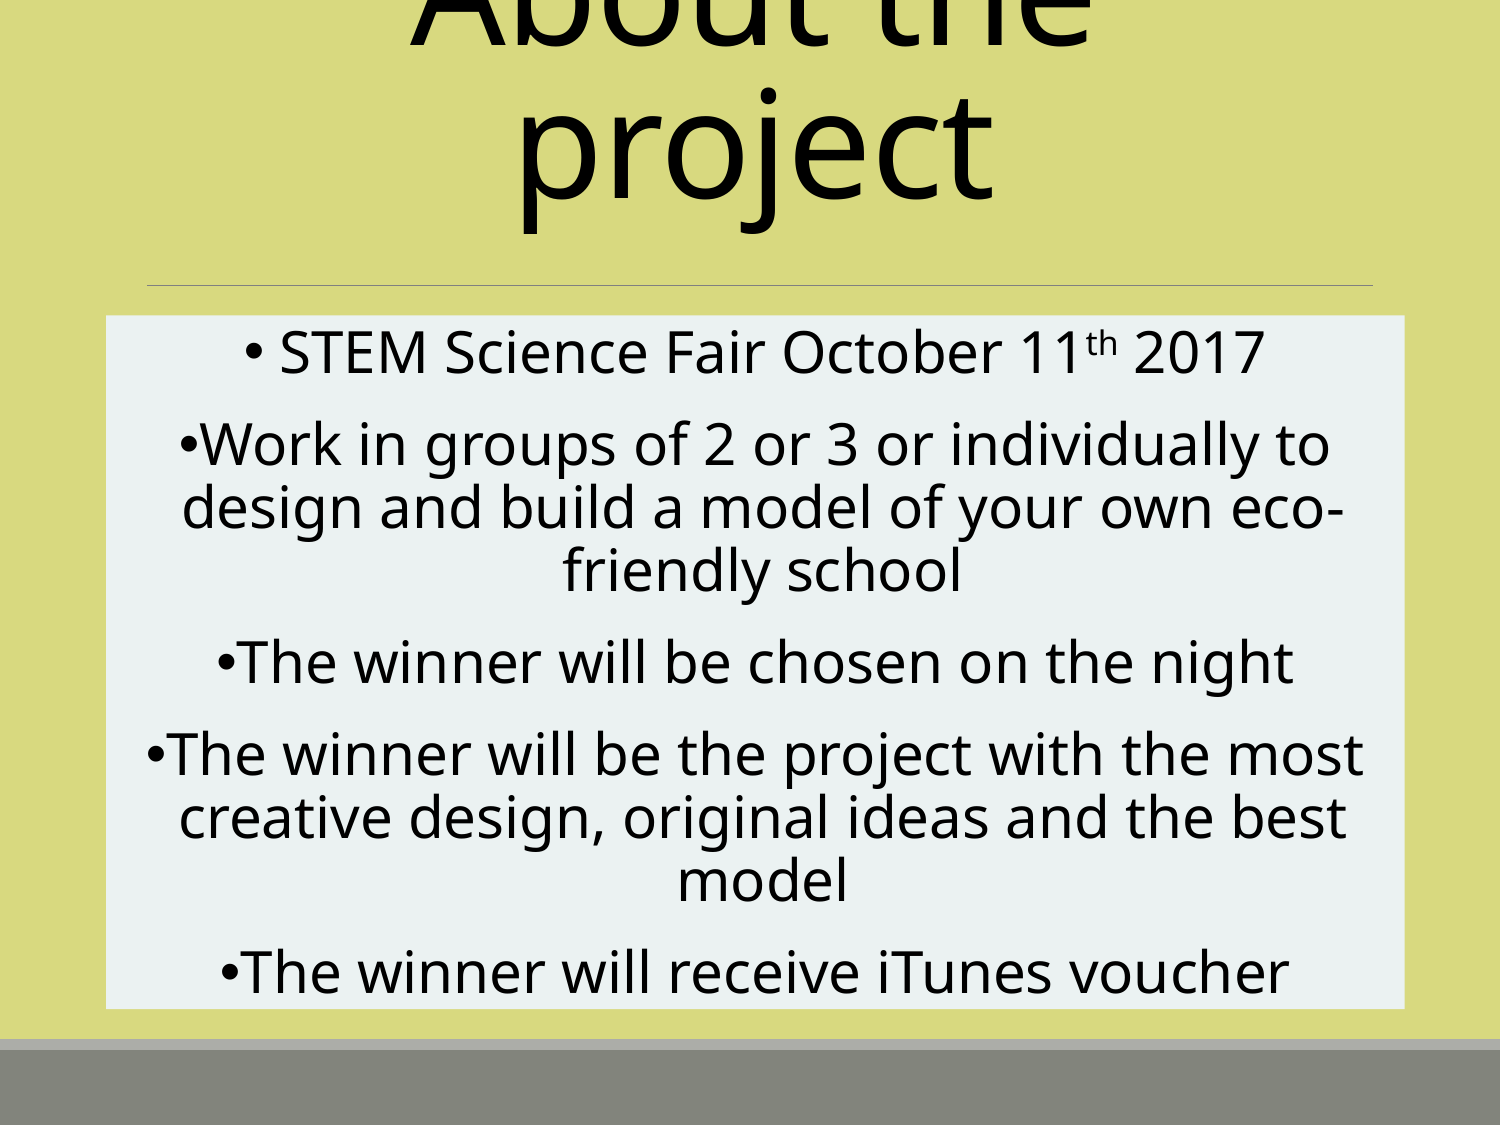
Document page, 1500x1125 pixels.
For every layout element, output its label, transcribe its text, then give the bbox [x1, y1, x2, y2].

list STEM Science Fair October 11th 2017 Work in groups of 2 or 3 or individually to design and build a model of your own eco-friendly school The winner will be chosen on the night The winner will be the project with the most creative design, original ideas and the best model The winner will receive iTunes voucher [106, 315, 1405, 1010]
title About the project [135, 0, 1373, 237]
